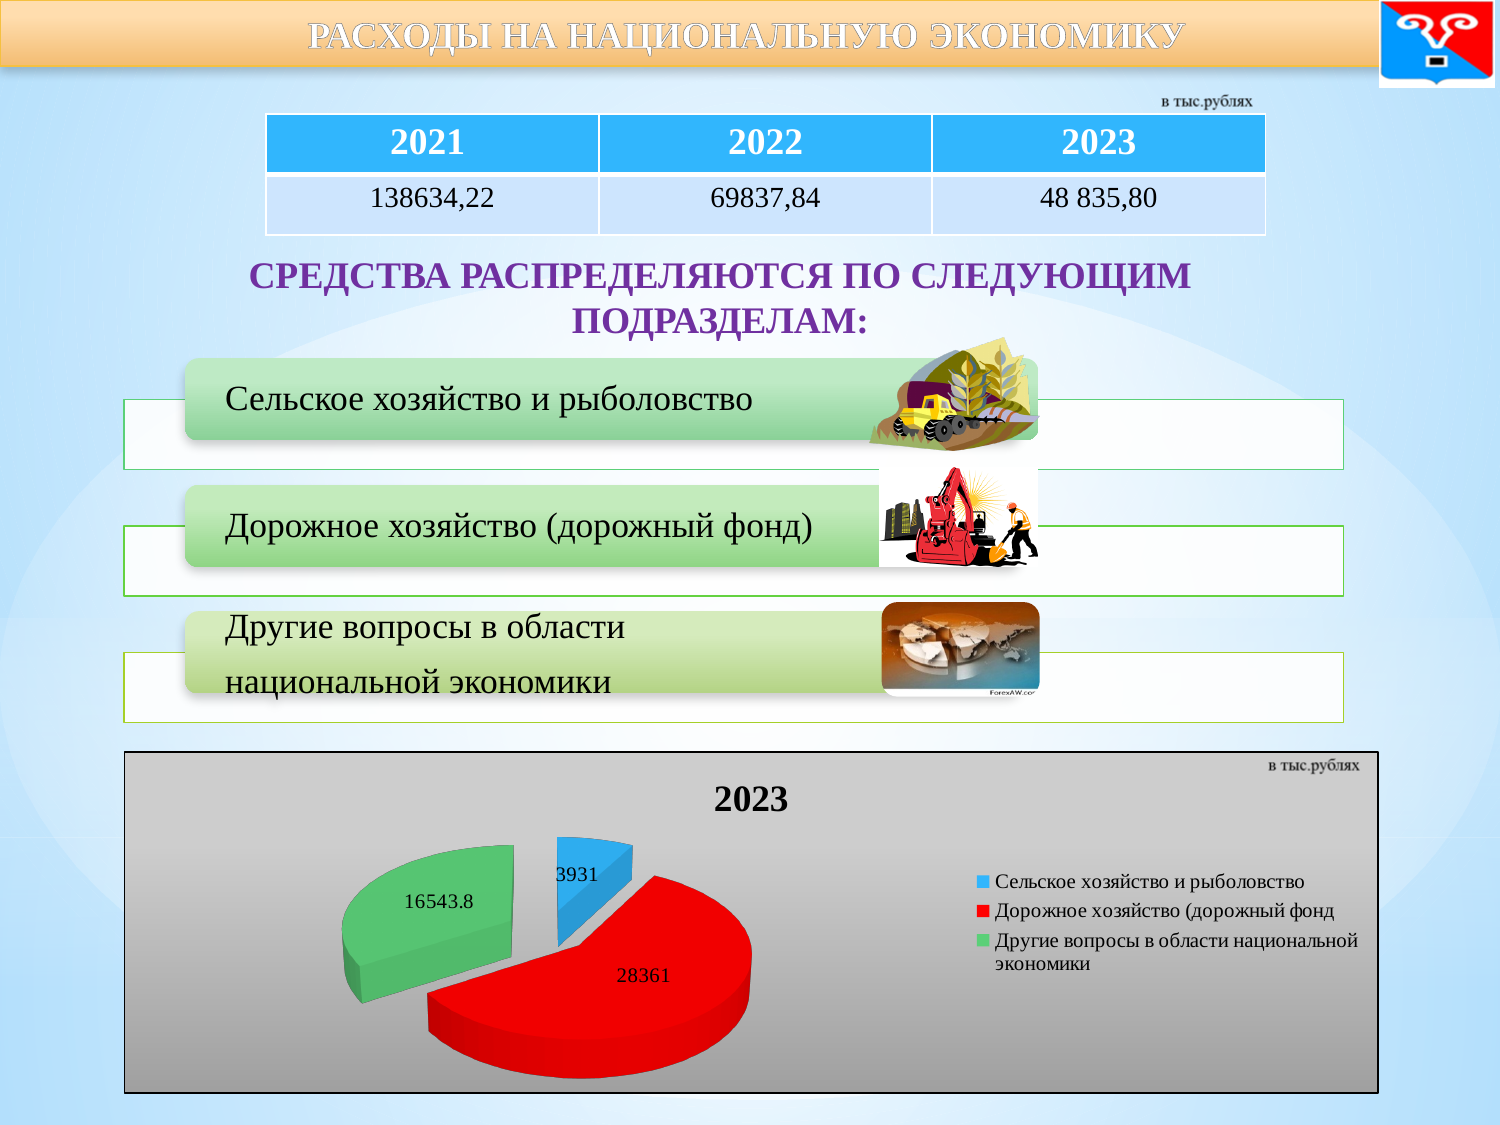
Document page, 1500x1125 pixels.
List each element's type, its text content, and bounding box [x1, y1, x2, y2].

text_box Средства распределяются по следующим подразделам: [218, 243, 1223, 349]
picture [1258, 749, 1380, 785]
table_cell 69837,84 [600, 177, 931, 234]
picture [881, 601, 1040, 697]
picture [1151, 85, 1272, 121]
chart [123, 751, 1380, 1095]
table_header 2022 [600, 115, 931, 172]
table_header 2023 [933, 115, 1265, 172]
table_cell 138634,22 [267, 177, 598, 234]
table_header 2021 [267, 115, 598, 172]
table_cell 48 835,80 [933, 177, 1265, 234]
picture [869, 337, 1040, 451]
picture [879, 467, 1039, 567]
picture [1378, 0, 1495, 88]
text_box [123, 352, 1344, 729]
text_box РАСХОДЫ НА НАЦИОНАЛЬНУЮ ЭКОНОМИКУ [0, 0, 1373, 67]
